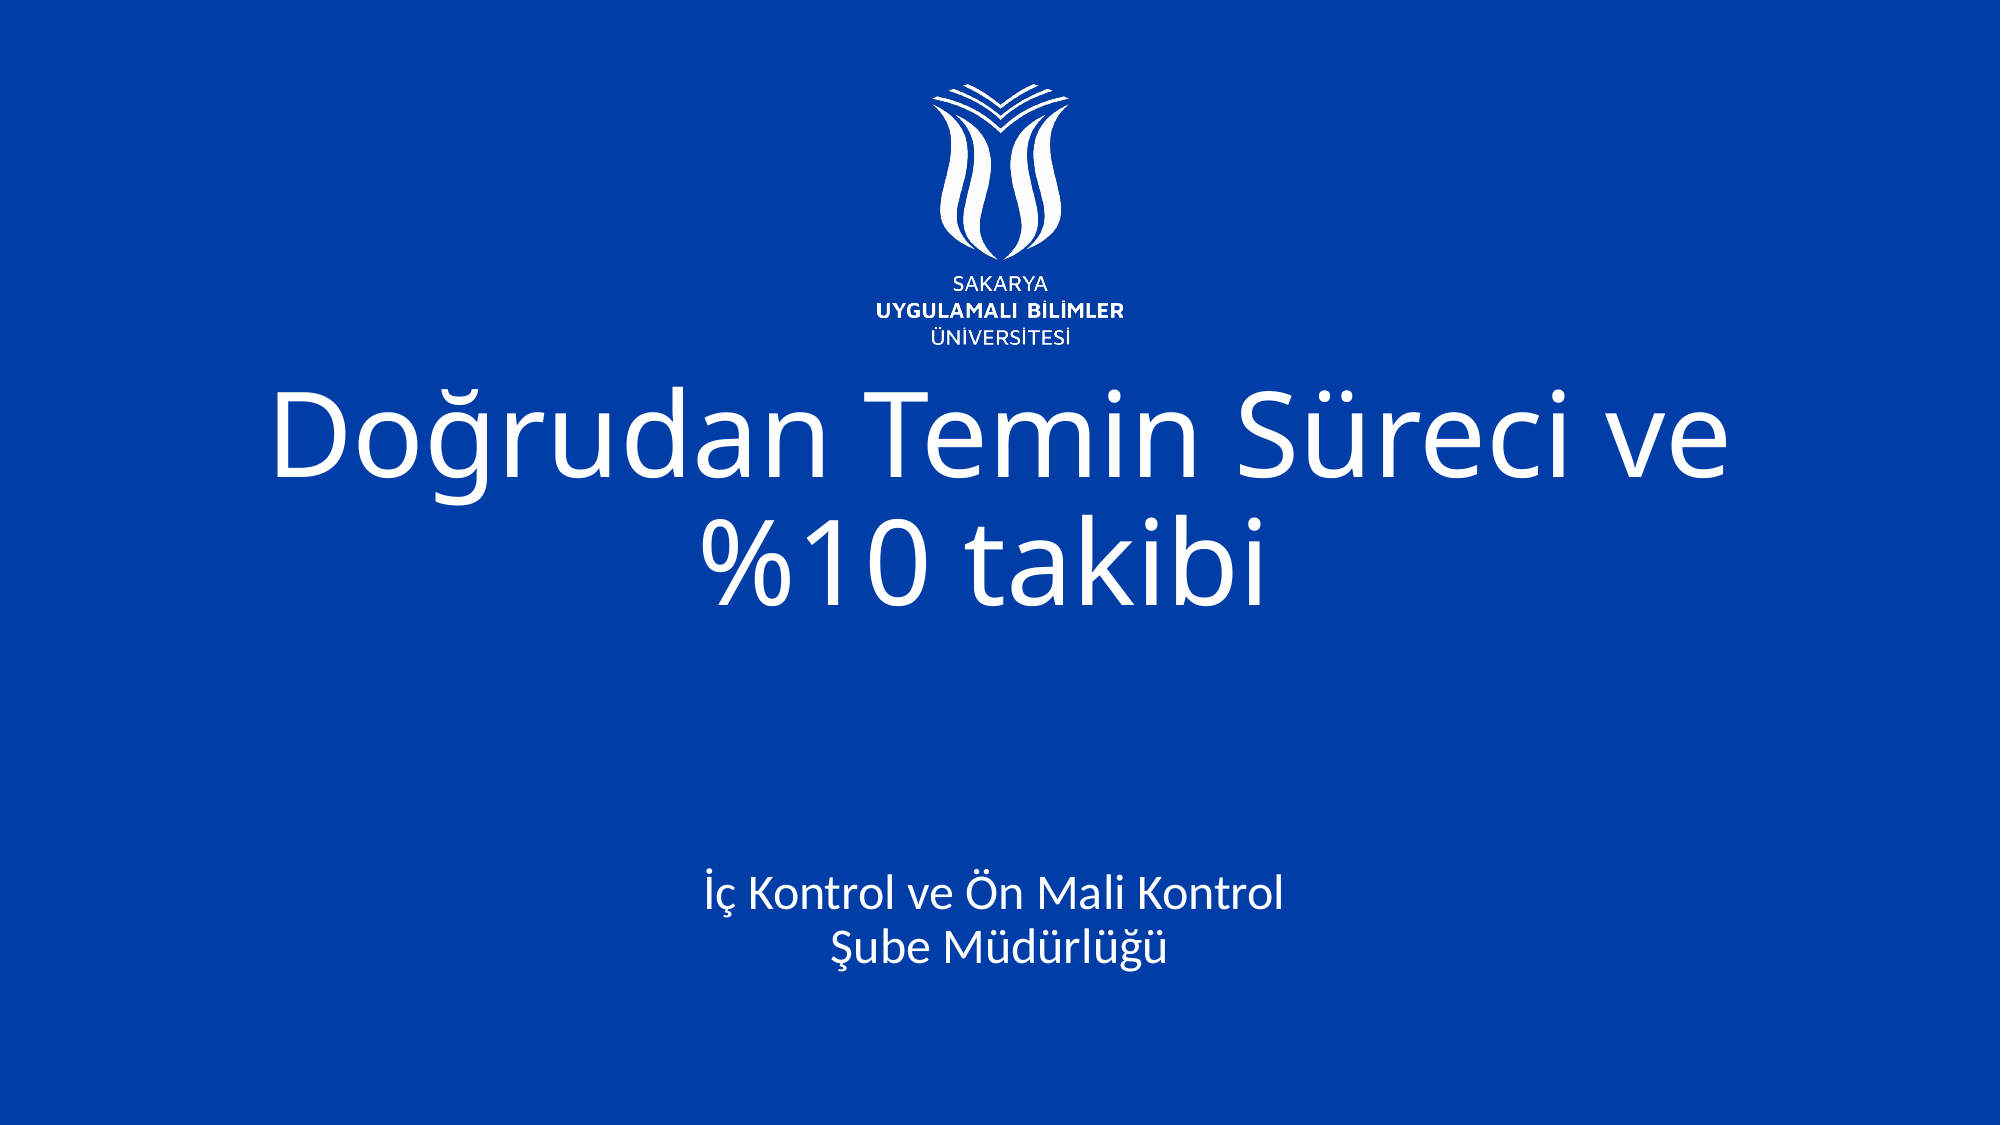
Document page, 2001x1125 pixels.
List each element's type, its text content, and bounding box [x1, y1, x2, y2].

title Doğrudan Temin Süreci ve %10 takibi [249, 367, 1750, 639]
subtitle İç Kontrol ve Ön Mali Kontrol Şube Müdürlüğü [249, 859, 1750, 981]
